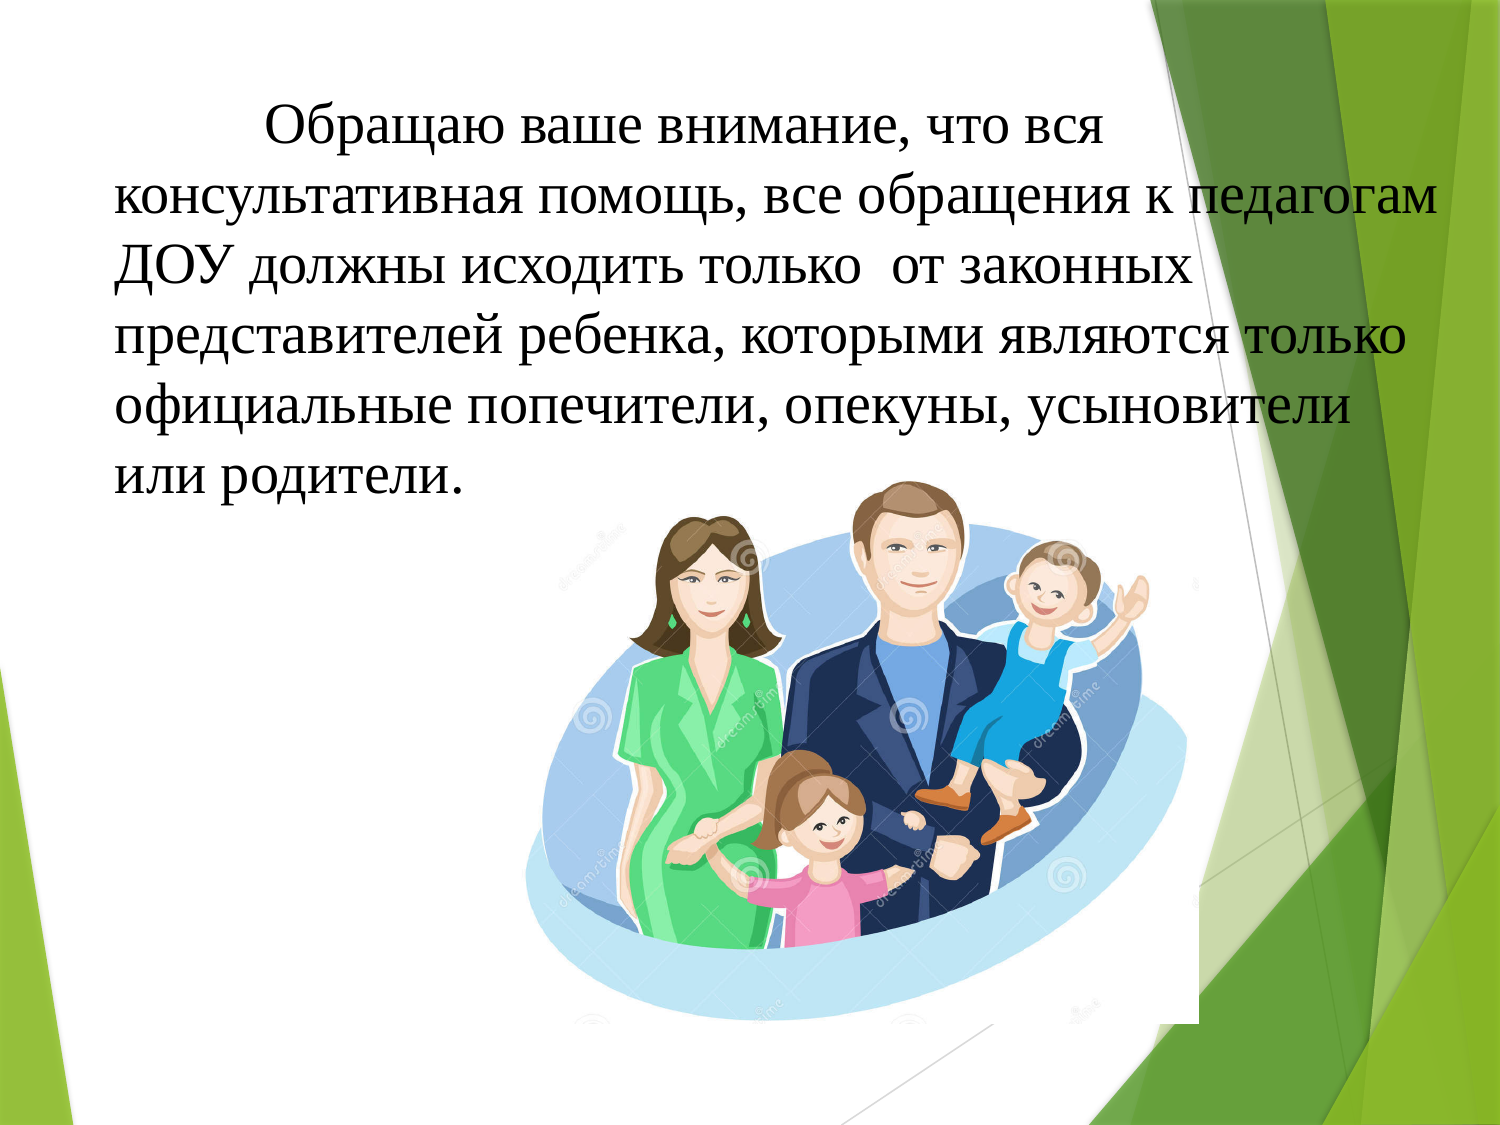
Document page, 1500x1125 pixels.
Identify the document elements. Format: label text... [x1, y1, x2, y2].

text_box Обращаю ваше внимание, что вся консультативная помощь, все обращения к педагогам ДОУ должны исходить только от законных представителей ребенка, которыми являются только официальные попечители, опекуны, усыновители или родители. [100, 78, 1459, 513]
picture [513, 467, 1200, 1024]
